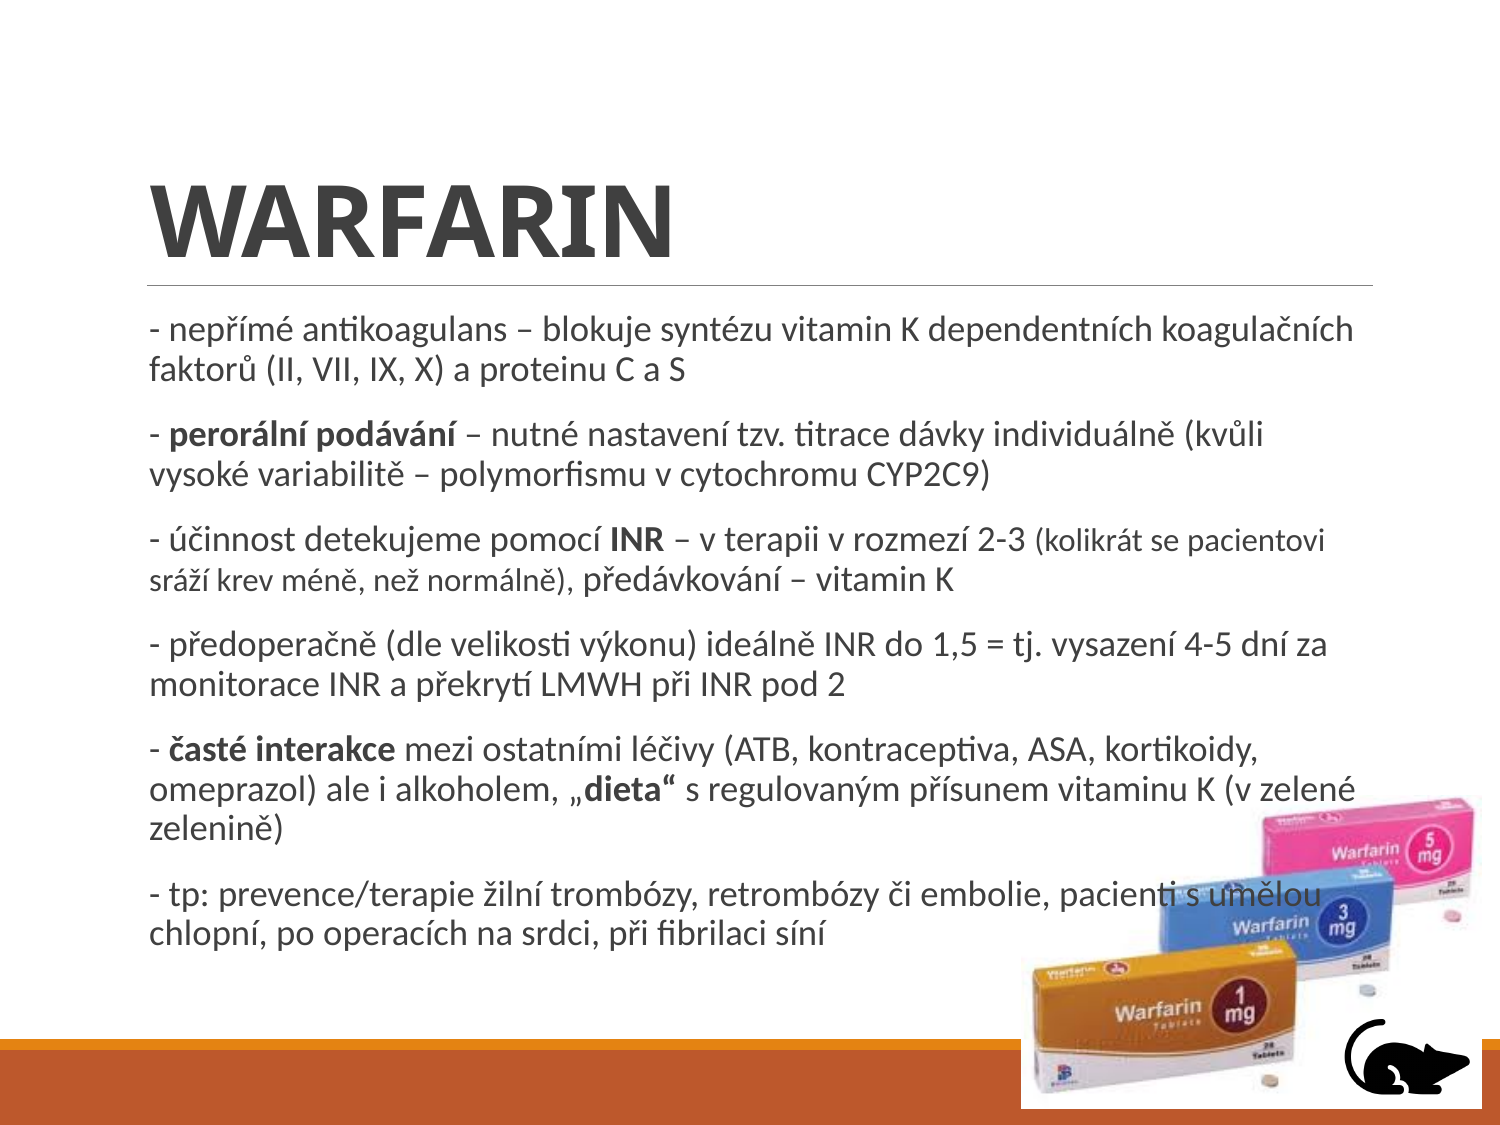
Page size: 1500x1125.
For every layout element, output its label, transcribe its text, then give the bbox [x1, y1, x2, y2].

list - nepřímé antikoagulans – blokuje syntézu vitamin K dependentních koagulačních faktorů (II, VII, IX, X) a proteinu C a S - perorální podávání – nutné nastavení tzv. titrace dávky individuálně (kvůli vysoké variabilitě – polymorfismu v cytochromu CYP2C9) - účinnost detekujeme pomocí INR – v terapii v rozmezí 2-3 (kolikrát se pacientovi sráží krev méně, než normálně), předávkování – vitamin K - předoperačně (dle velikosti výkonu) ideálně INR do 1,5 = tj. vysazení 4-5 dní za monitorace INR a překrytí LMWH při INR pod 2 - časté interakce mezi ostatními léčivy (ATB, kontraceptiva, ASA, kortikoidy, omeprazol) ale i alkoholem, „dieta“ s regulovaným přísunem vitaminu K (v zelené zelenině) - tp: prevence/terapie žilní trombózy, retrombózy či embolie, pacienti s umělou chlopní, po operacích na srdci, při fibrilaci síní [135, 302, 1373, 963]
title WARFARIN [135, 47, 1373, 285]
picture [1021, 794, 1483, 1125]
